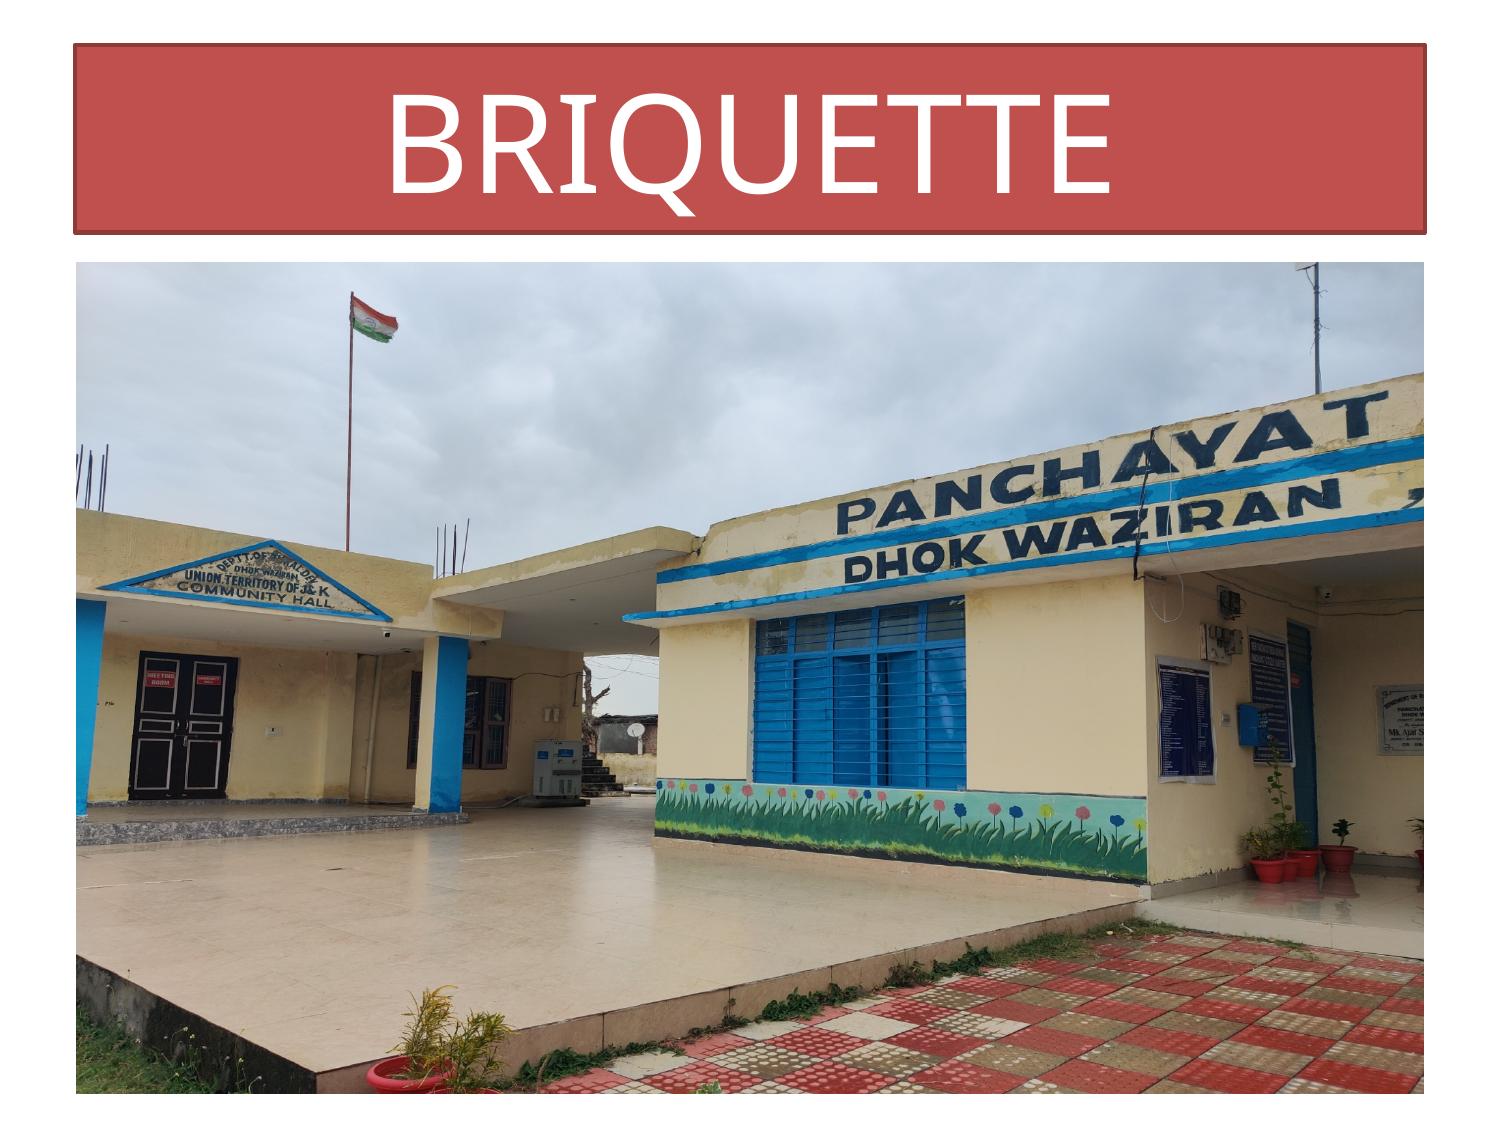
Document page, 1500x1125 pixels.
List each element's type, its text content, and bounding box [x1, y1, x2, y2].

title BRIQUETTE [73, 43, 1427, 235]
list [76, 262, 1424, 1095]
